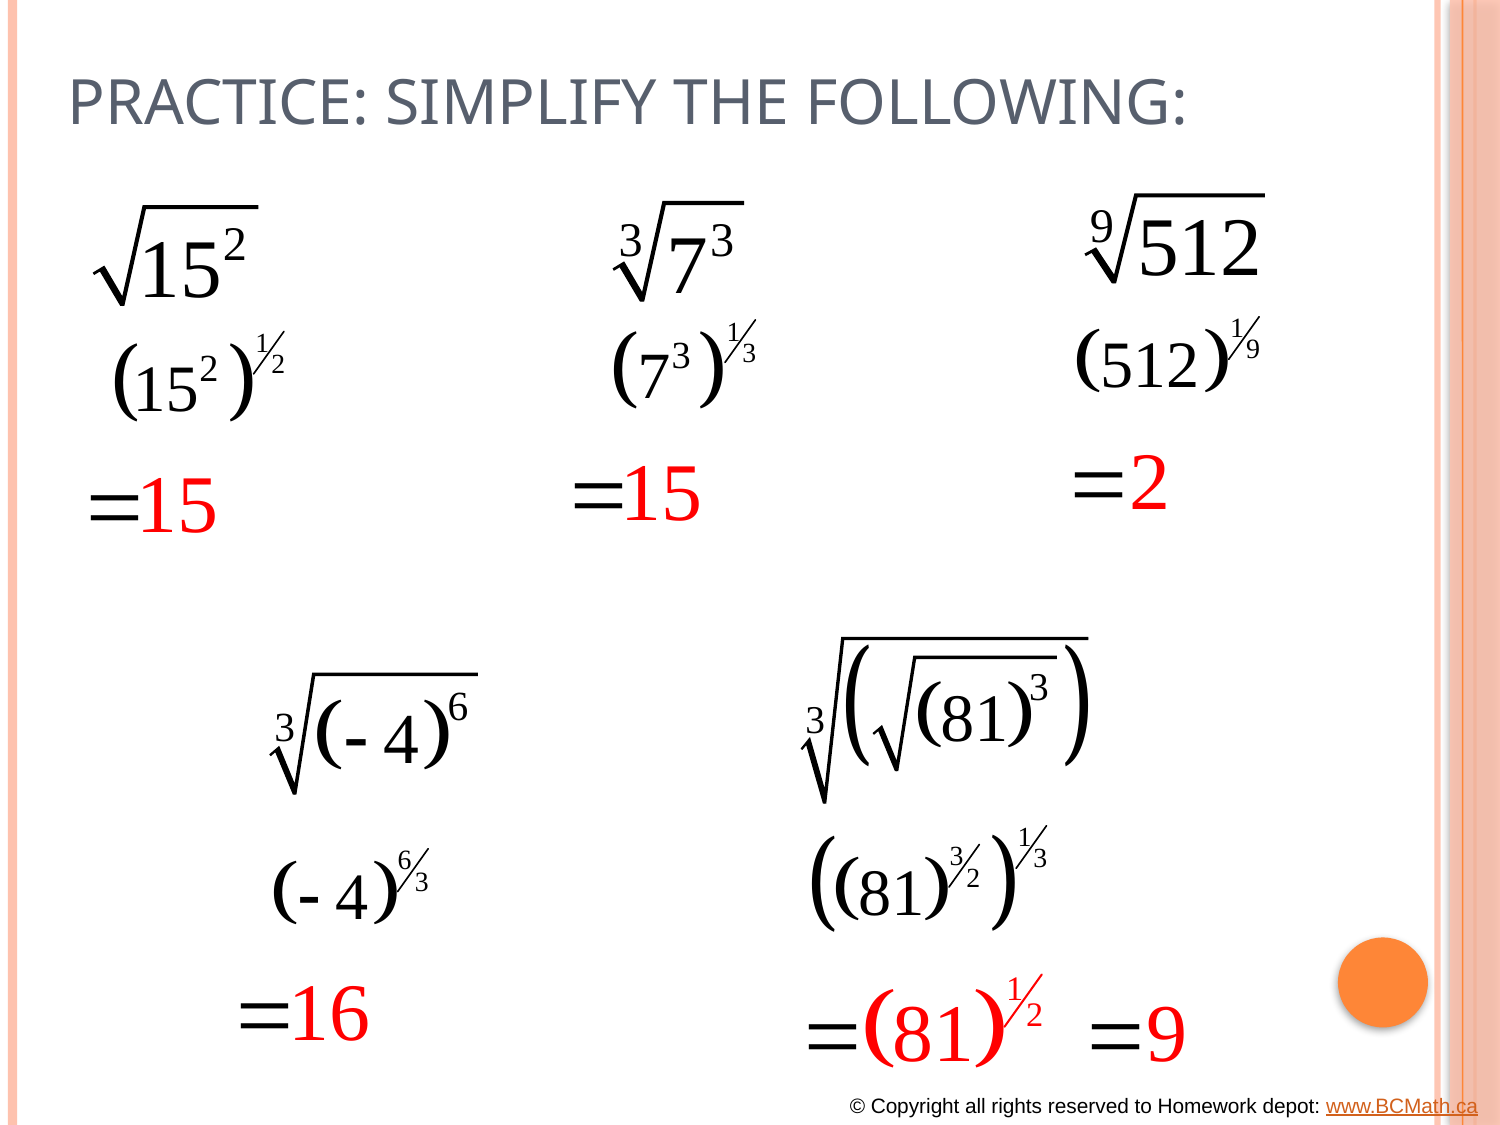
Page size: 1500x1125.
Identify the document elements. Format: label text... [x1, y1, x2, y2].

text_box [269, 844, 433, 947]
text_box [228, 978, 371, 1048]
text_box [607, 195, 751, 307]
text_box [111, 326, 290, 449]
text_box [808, 821, 1052, 962]
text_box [1079, 187, 1271, 289]
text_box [796, 632, 1093, 809]
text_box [1073, 311, 1266, 415]
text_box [610, 315, 761, 434]
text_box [563, 458, 704, 527]
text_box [796, 968, 1050, 1095]
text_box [1080, 999, 1190, 1068]
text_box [78, 470, 219, 540]
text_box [265, 668, 483, 800]
text_box © Copyright all rights reserved to Homework depot: www.BCMath.ca [835, 1084, 1499, 1125]
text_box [87, 199, 264, 311]
title Practice: Simplify the following: [53, 19, 1407, 145]
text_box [1062, 447, 1173, 515]
